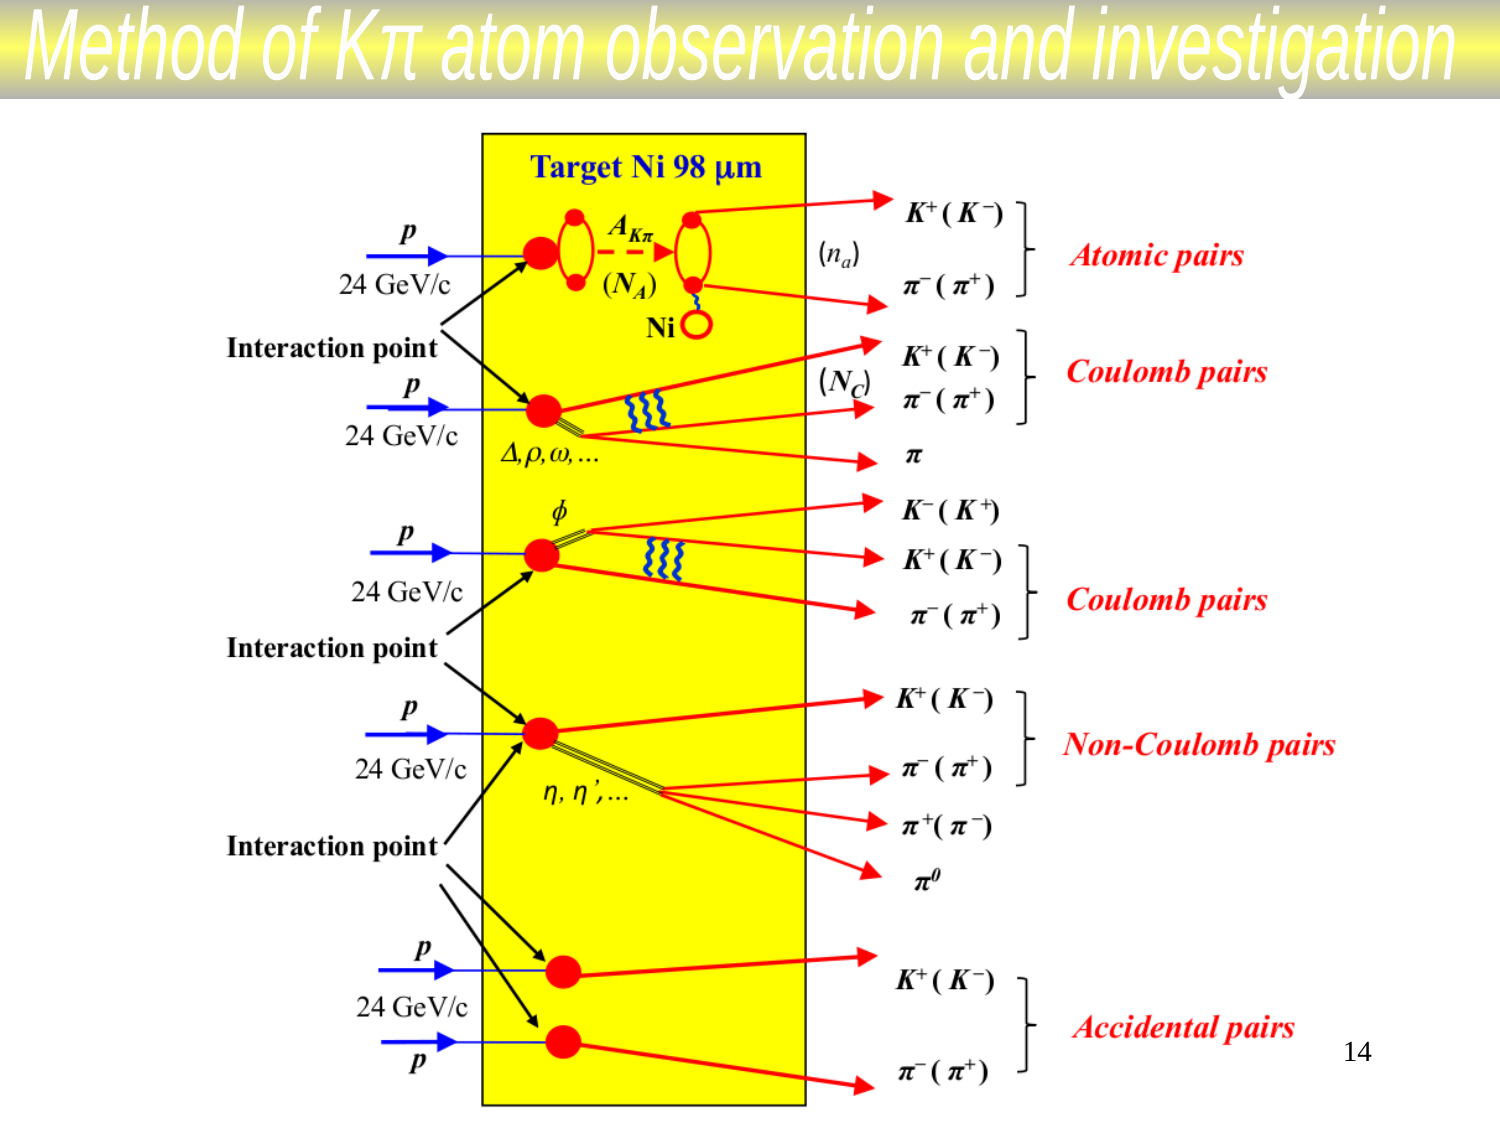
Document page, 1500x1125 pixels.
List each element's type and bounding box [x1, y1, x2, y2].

text_box [0, 0, 1500, 99]
picture [157, 123, 1380, 1117]
